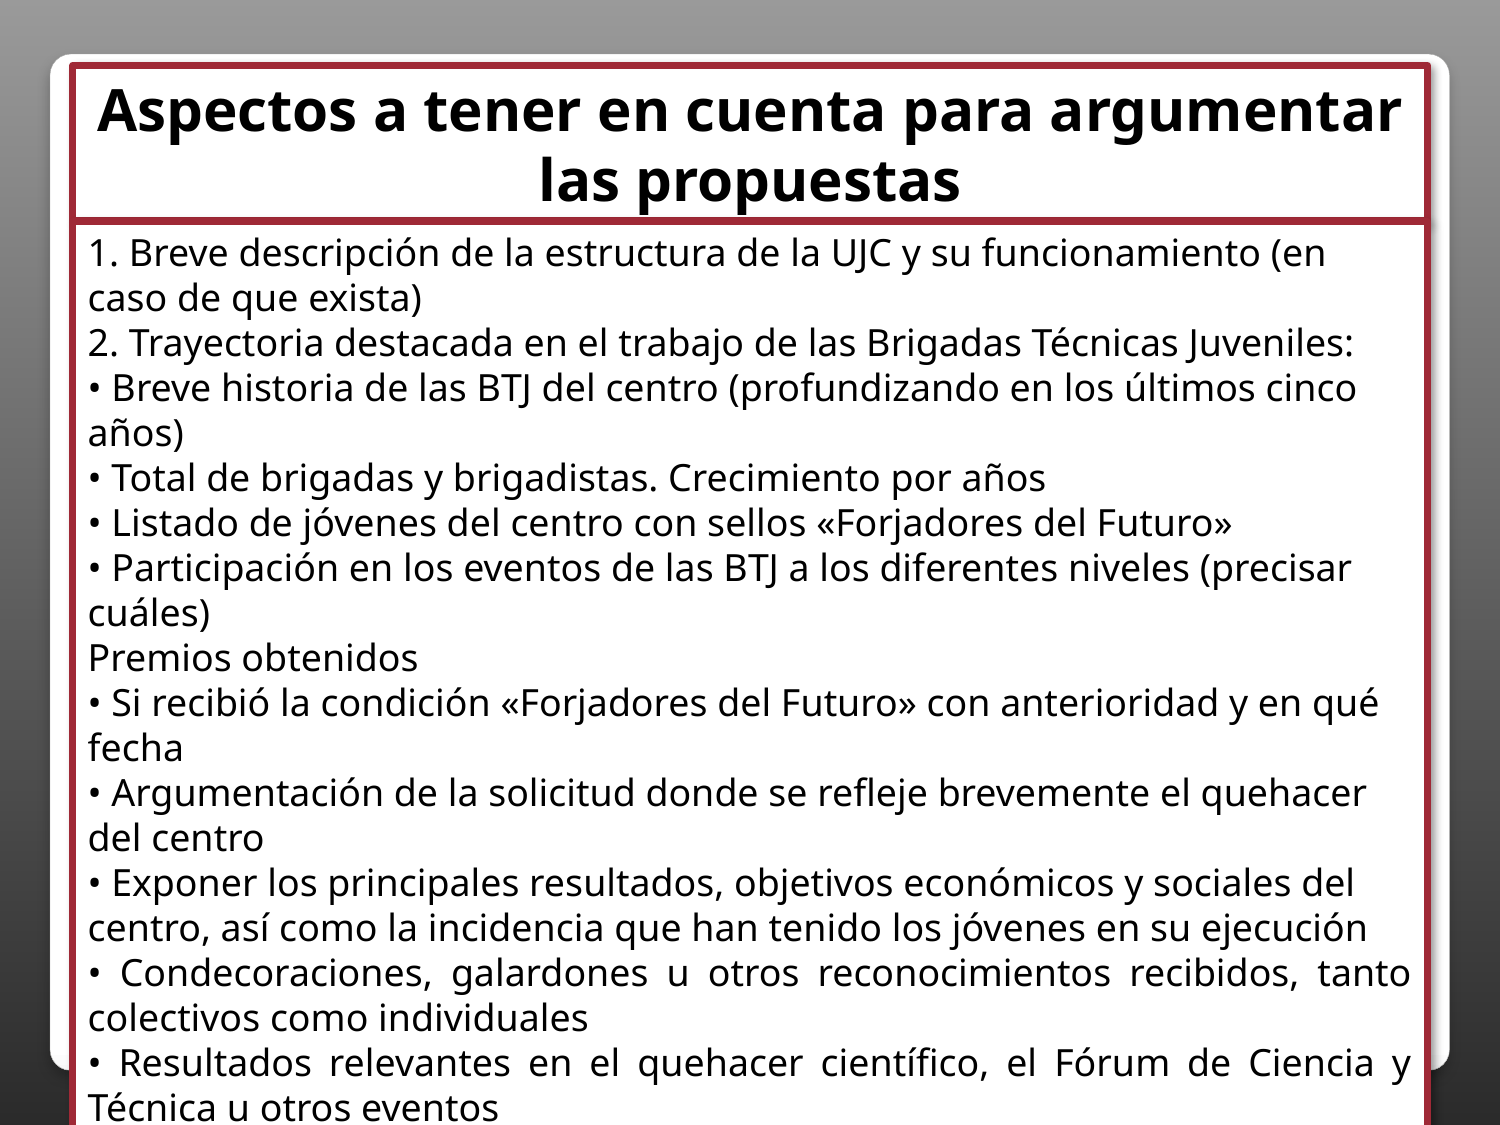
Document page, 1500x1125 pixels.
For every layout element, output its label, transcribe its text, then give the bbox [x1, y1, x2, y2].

text_box 1. Breve descripción de la estructura de la UJC y su funcionamiento (en caso de que exista) 2. Trayectoria destacada en el trabajo de las Brigadas Técnicas Juveniles: • Breve historia de las BTJ del centro (profundizando en los últimos cinco años) • Total de brigadas y brigadistas. Crecimiento por años • Listado de jóvenes del centro con sellos «Forjadores del Futuro» • Participación en los eventos de las BTJ a los diferentes niveles (precisar cuáles) Premios obtenidos • Si recibió la condición «Forjadores del Futuro» con anterioridad y en qué fecha • Argumentación de la solicitud donde se refleje brevemente el quehacer del centro • Exponer los principales resultados, objetivos económicos y sociales del centro, así como la incidencia que han tenido los jóvenes en su ejecución • Condecoraciones, galardones u otros reconocimientos recibidos, tanto colectivos como individuales • Resultados relevantes en el quehacer científico, el Fórum de Ciencia y Técnica u otros eventos [69, 218, 1431, 1125]
text_box Aspectos a tener en cuenta para argumentar las propuestas [69, 62, 1431, 219]
